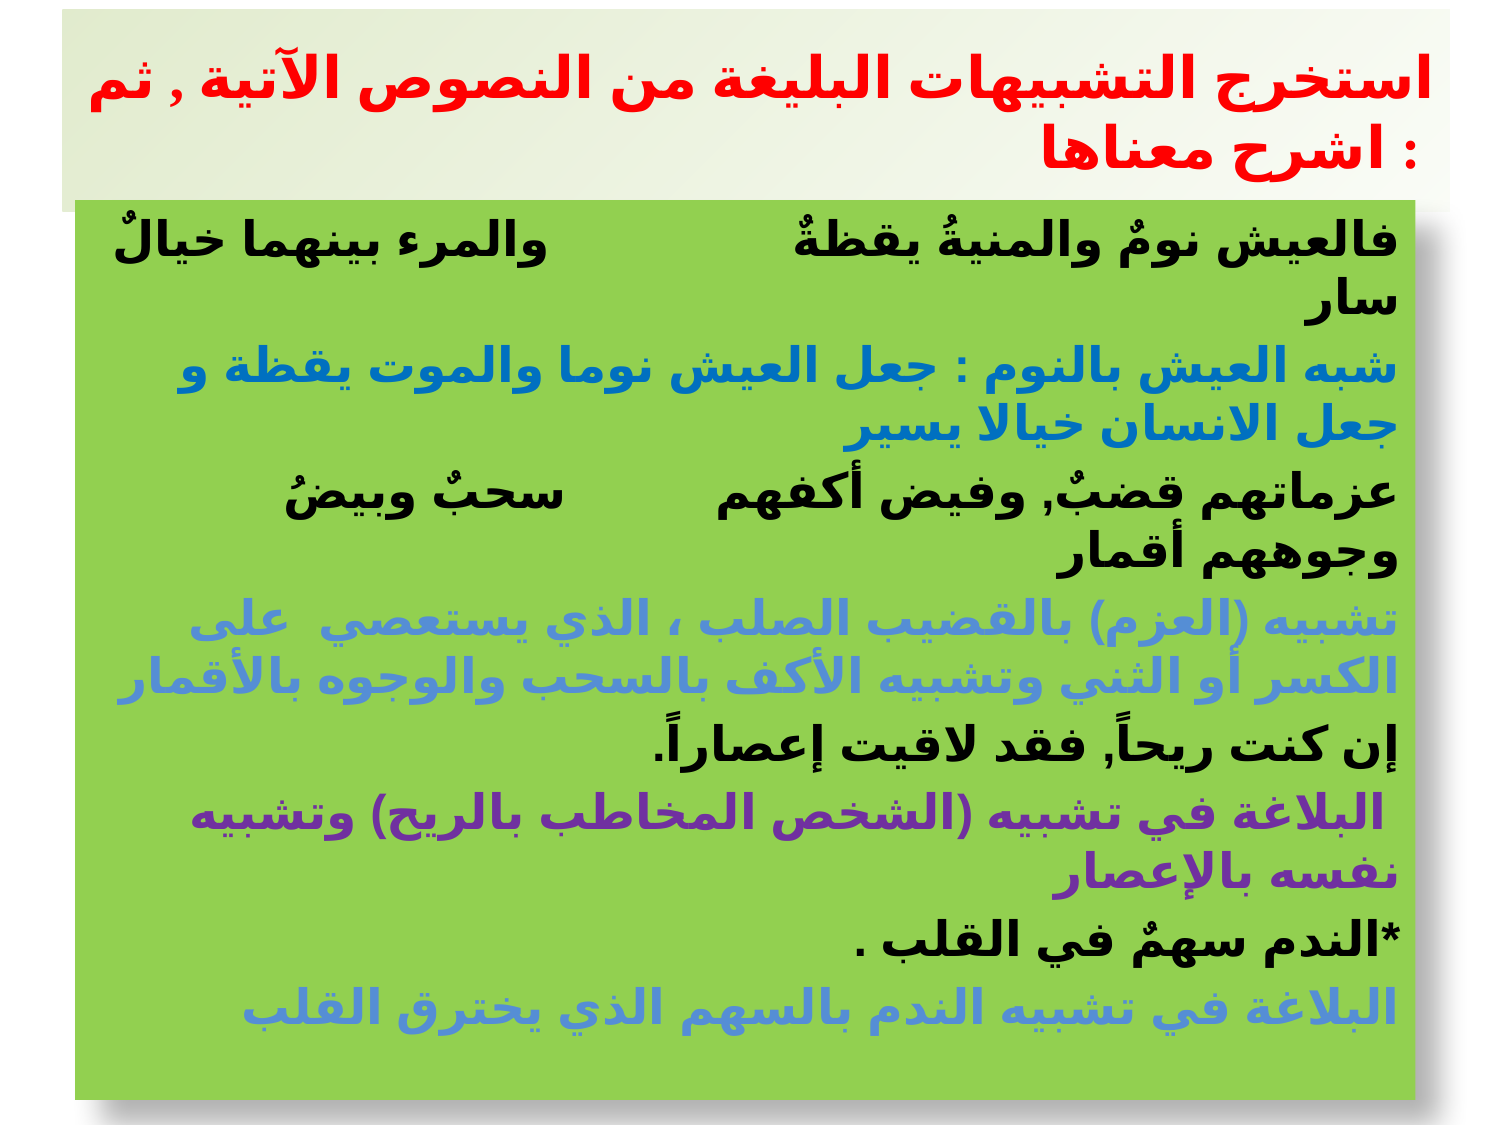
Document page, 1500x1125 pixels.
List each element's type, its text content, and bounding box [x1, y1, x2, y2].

list فالعيش نومٌ والمنيةُ يقظةٌ والمرء بينهما خيالٌ سار شبه العيش بالنوم : جعل العيش نوما والموت يقظة و جعل الانسان خيالا يسير عزماتهم قضبٌ, وفيض أكفهم سحبٌ وبيضُ وجوههم أقمار تشبيه (العزم) بالقضيب الصلب ، الذي يستعصي على الكسر أو الثني وتشبيه الأكف بالسحب والوجوه بالأقمار إن كنت ريحاً, فقد لاقيت إعصاراً. البلاغة في تشبيه (الشخص المخاطب بالريح) وتشبيه نفسه بالإعصار *الندم سهمٌ في القلب . البلاغة في تشبيه الندم بالسهم الذي يخترق القلب [75, 200, 1416, 1100]
title استخرج التشبيهات البليغة من النصوص الآتية , ثم اشرح معناها : [62, 9, 1450, 212]
